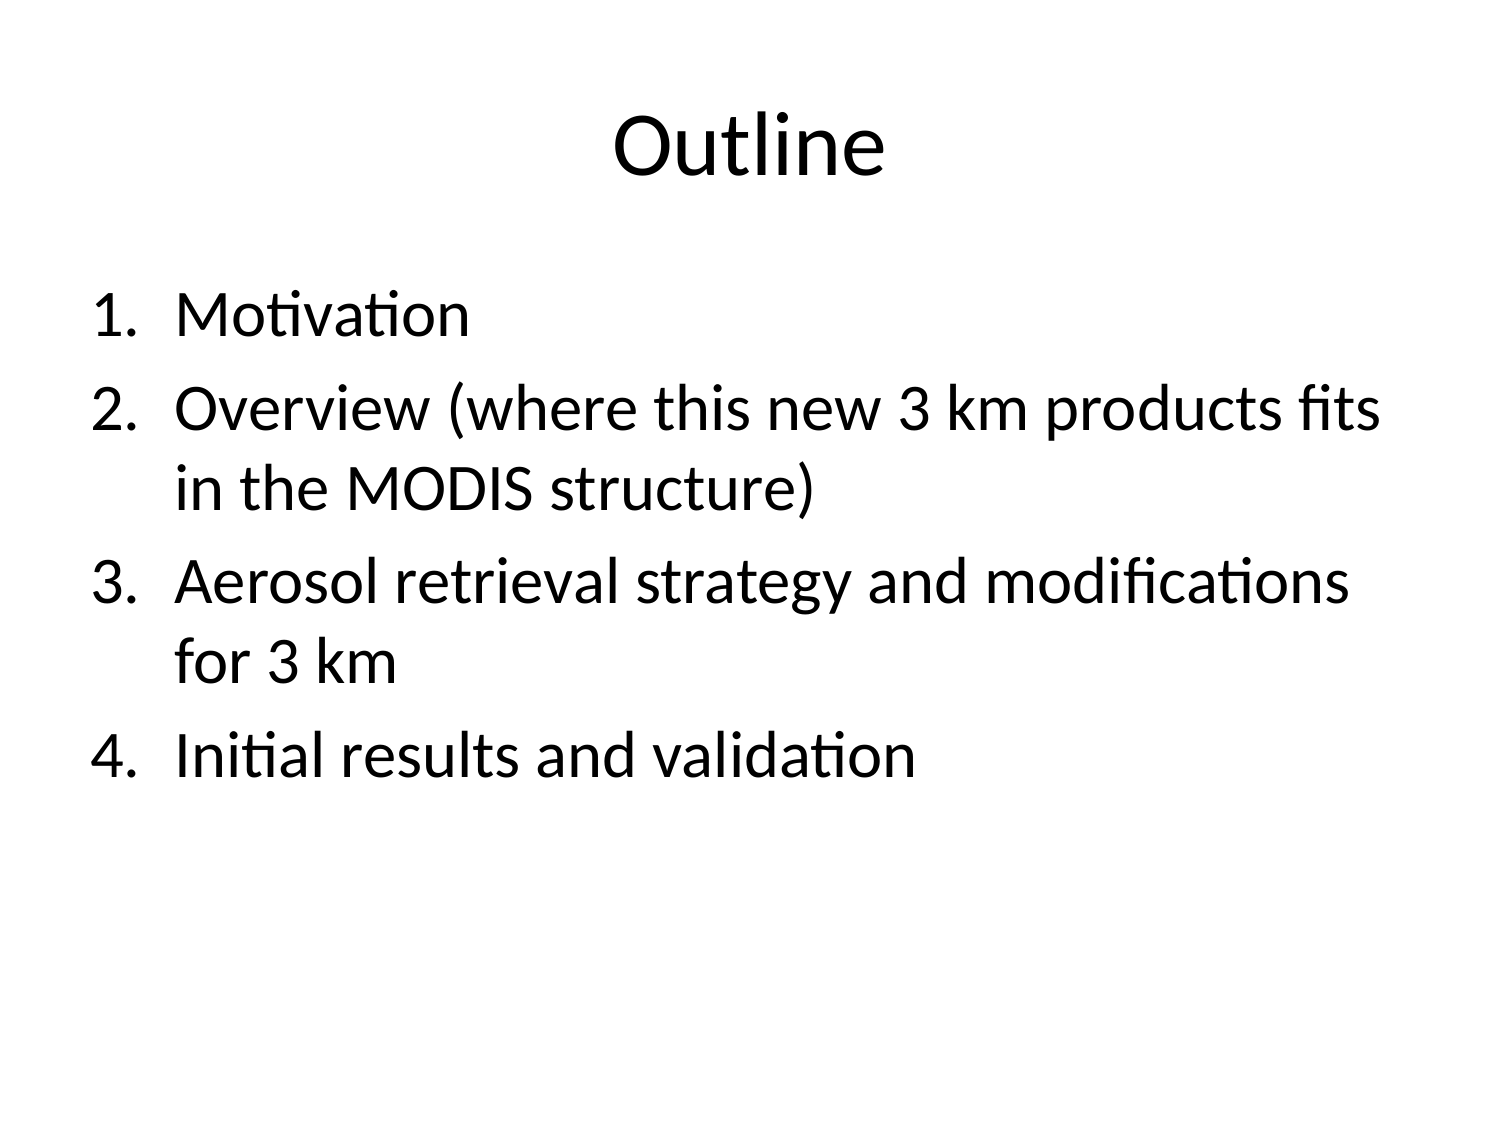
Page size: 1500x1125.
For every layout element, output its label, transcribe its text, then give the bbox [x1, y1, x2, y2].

list Motivation Overview (where this new 3 km products fits in the MODIS structure) Aerosol retrieval strategy and modifications for 3 km Initial results and validation [75, 262, 1425, 1005]
title Outline [75, 45, 1425, 233]
